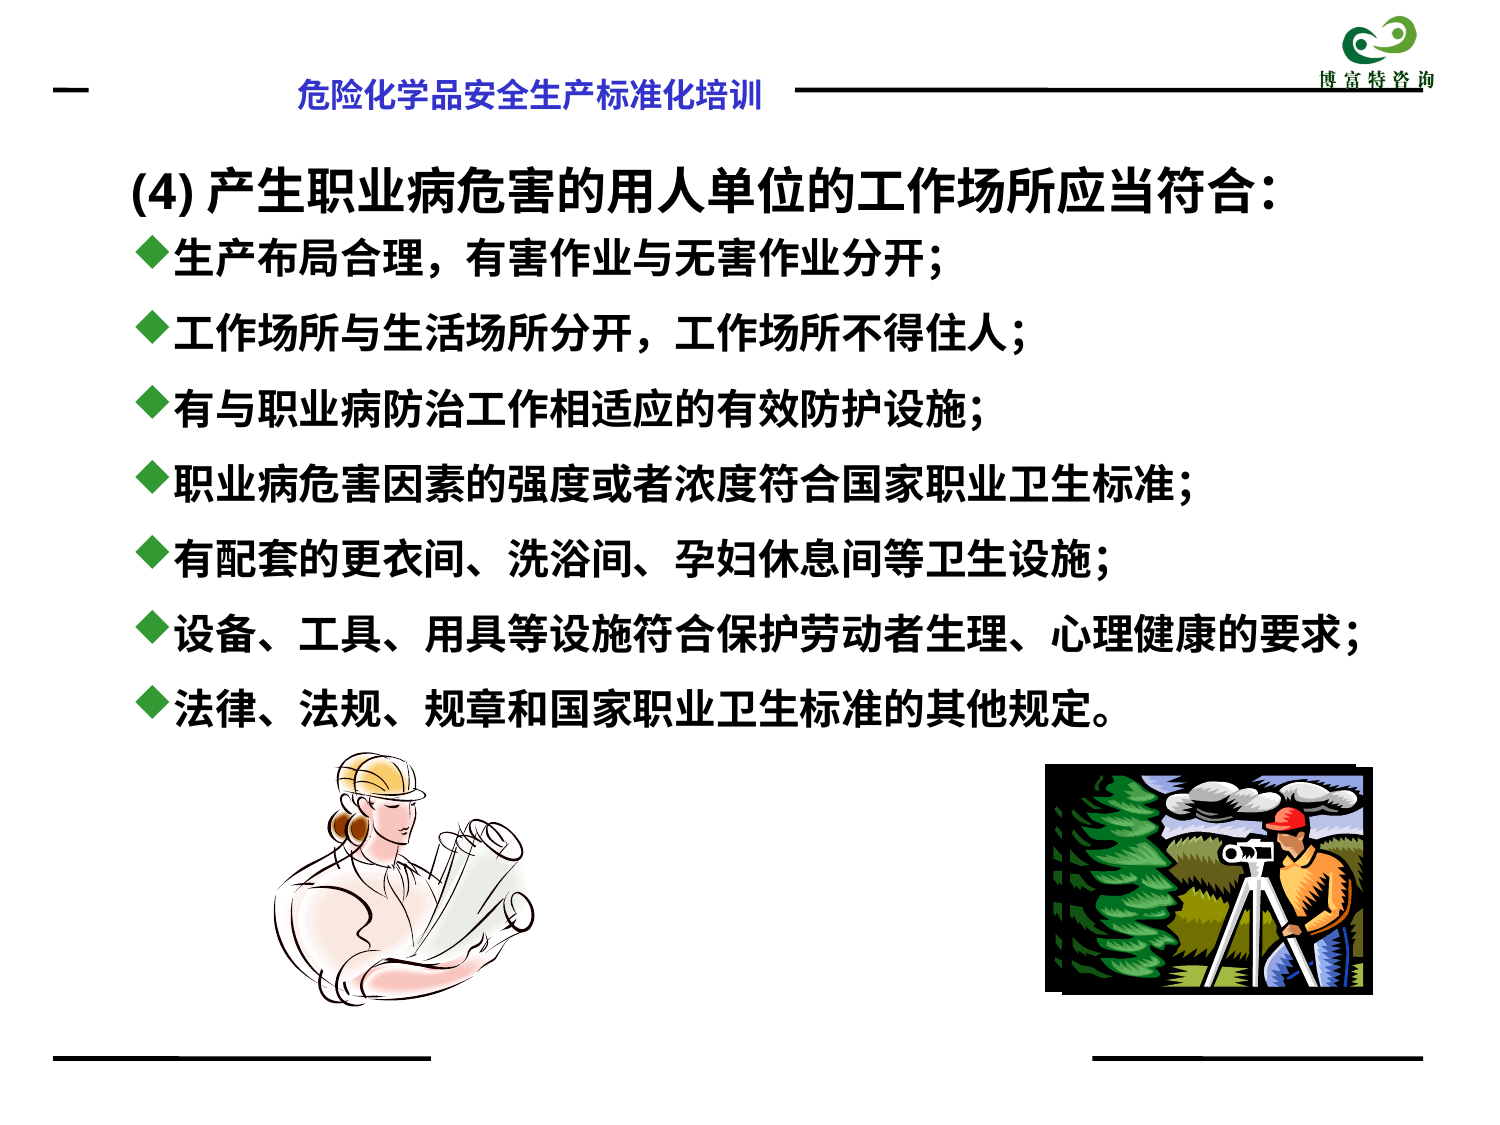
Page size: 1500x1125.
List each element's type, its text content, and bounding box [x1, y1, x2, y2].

picture [265, 739, 535, 1010]
picture [1045, 760, 1377, 999]
text_box (4)产生职业病危害的用人单位的工作场所应当符合： 生产布局合理，有害作业与无害作业分开； 工作场所与生活场所分开，工作场所不得住人； 有与职业病防治工作相适应的有效防护设施； 职业病危害因素的强度或者浓度符合国家职业卫生标准； 有配套的更衣间、洗浴间、孕妇休息间等卫生设施； 设备、工具、用具等设施符合保护劳动者生理、心理健康的要求； 法律、法规、规章和国家职业卫生标准的其他规定。 [117, 152, 1407, 740]
picture [1305, 15, 1453, 91]
